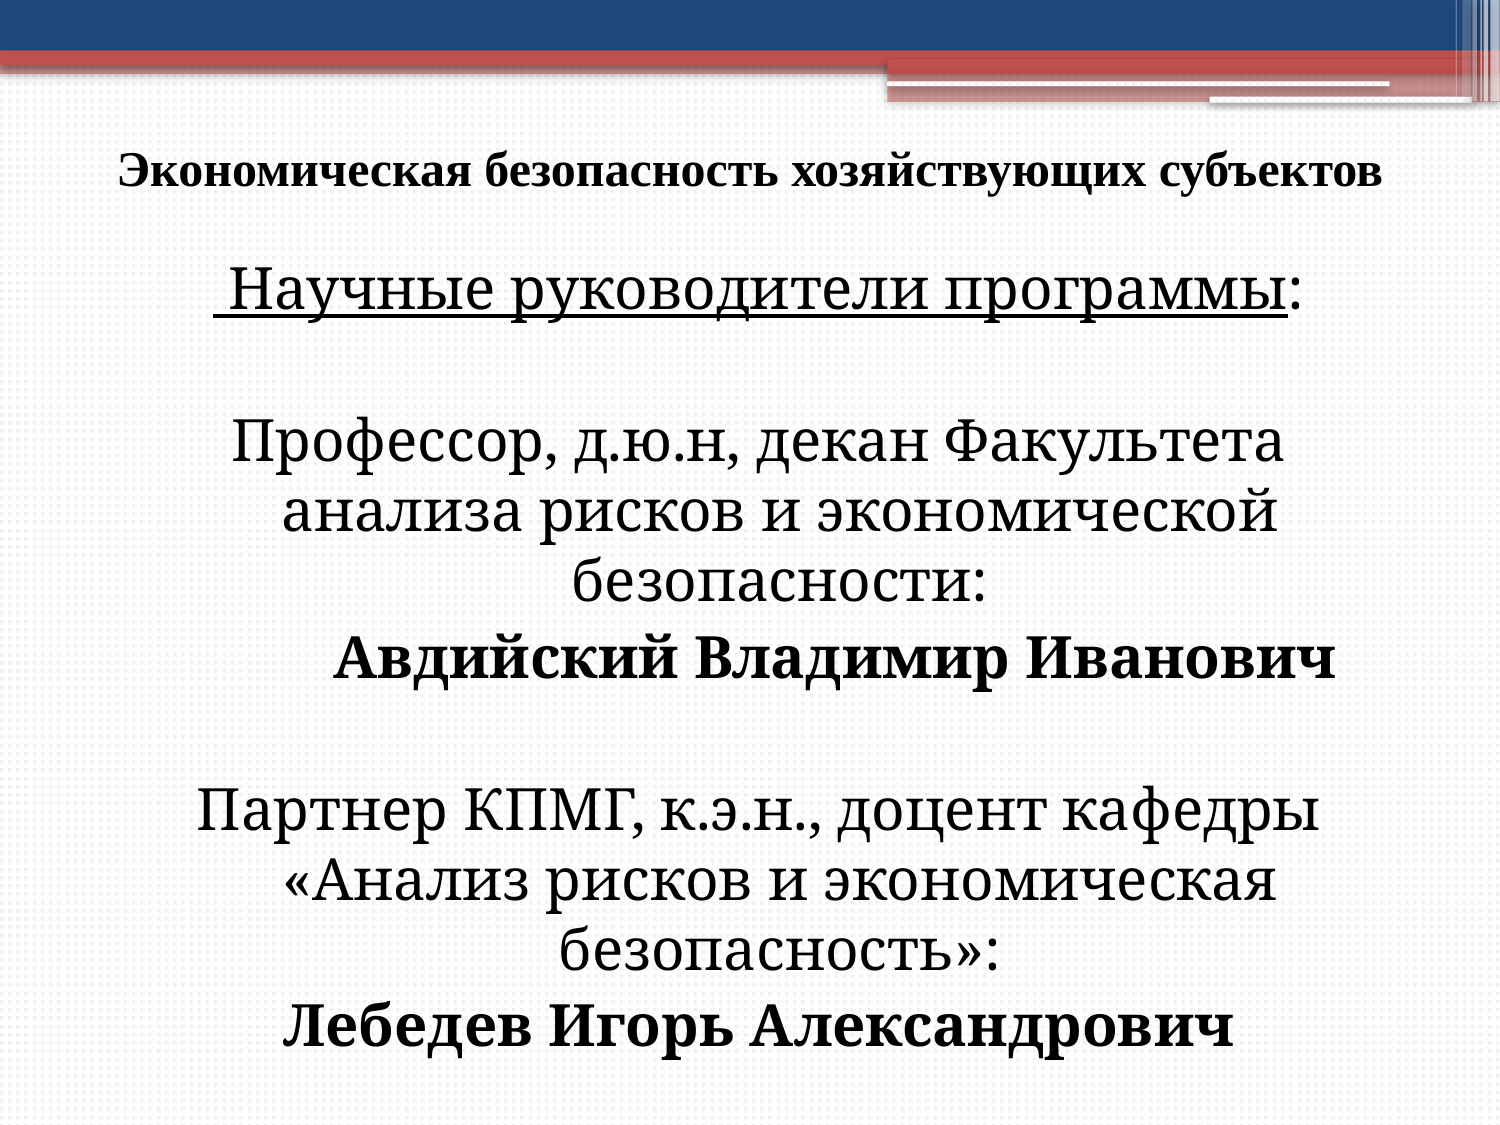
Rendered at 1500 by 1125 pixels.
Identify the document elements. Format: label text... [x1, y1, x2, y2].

list Научные руководители программы: Профессор, д.ю.н, декан Факультета анализа рисков и экономической безопасности: Авдийский Владимир Иванович Партнер КПМГ, к.э.н., доцент кафедры «Анализ рисков и экономическая безопасность»: Лебедев Игорь Александрович [74, 243, 1426, 1079]
title Экономическая безопасность хозяйствующих субъектов [74, 125, 1426, 209]
